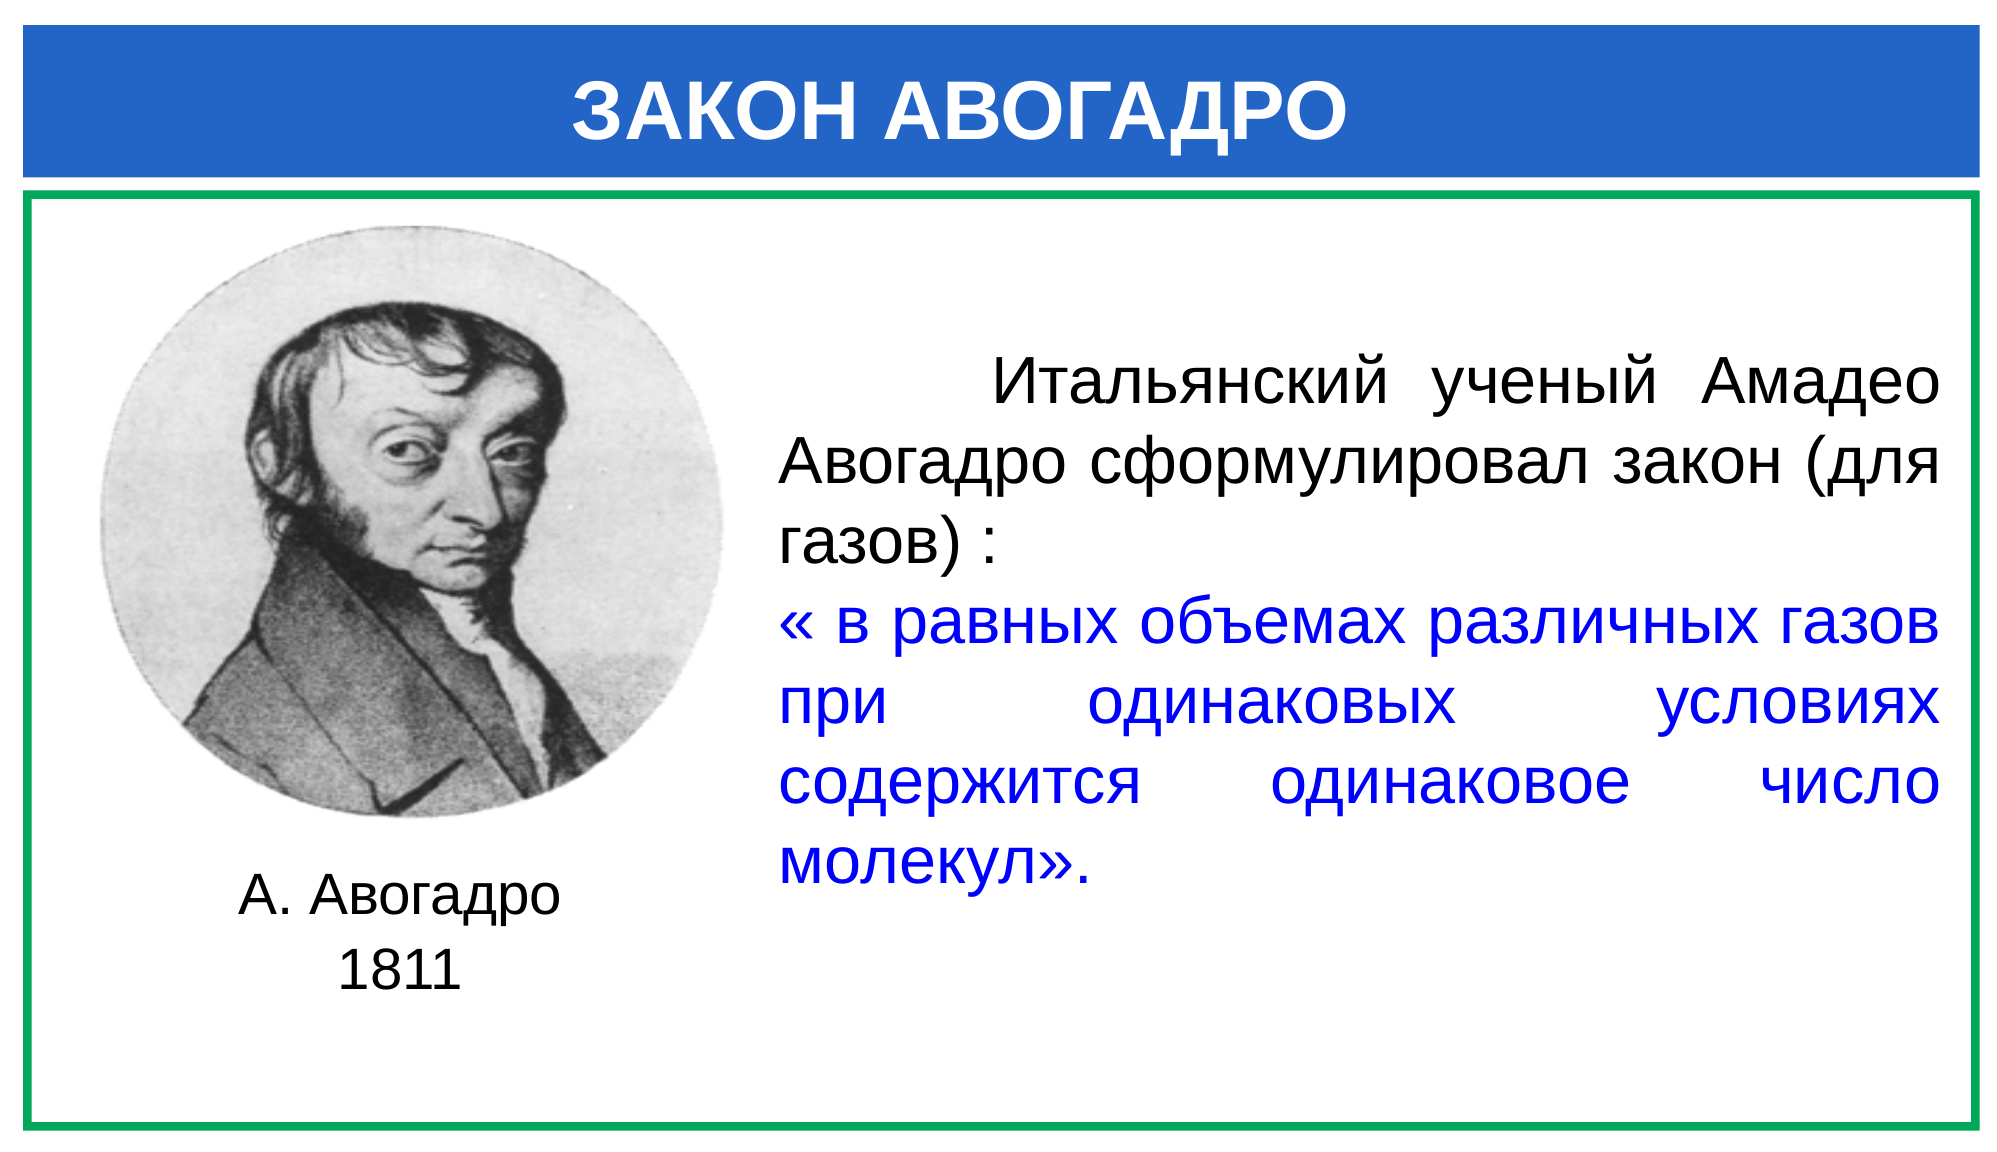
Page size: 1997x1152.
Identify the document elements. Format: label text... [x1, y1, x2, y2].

text_box Итальянский ученый Амадео Авогадро сформулировал закон (для газов) : « в равных объемах различных газов при одинаковых условиях содержится одинаковое число молекул». [763, 329, 1957, 905]
text_box А. Авогадро 1811 [212, 857, 588, 1010]
picture [95, 224, 728, 823]
text_box ЗАКОН АВОГАДРО [557, 48, 1365, 164]
